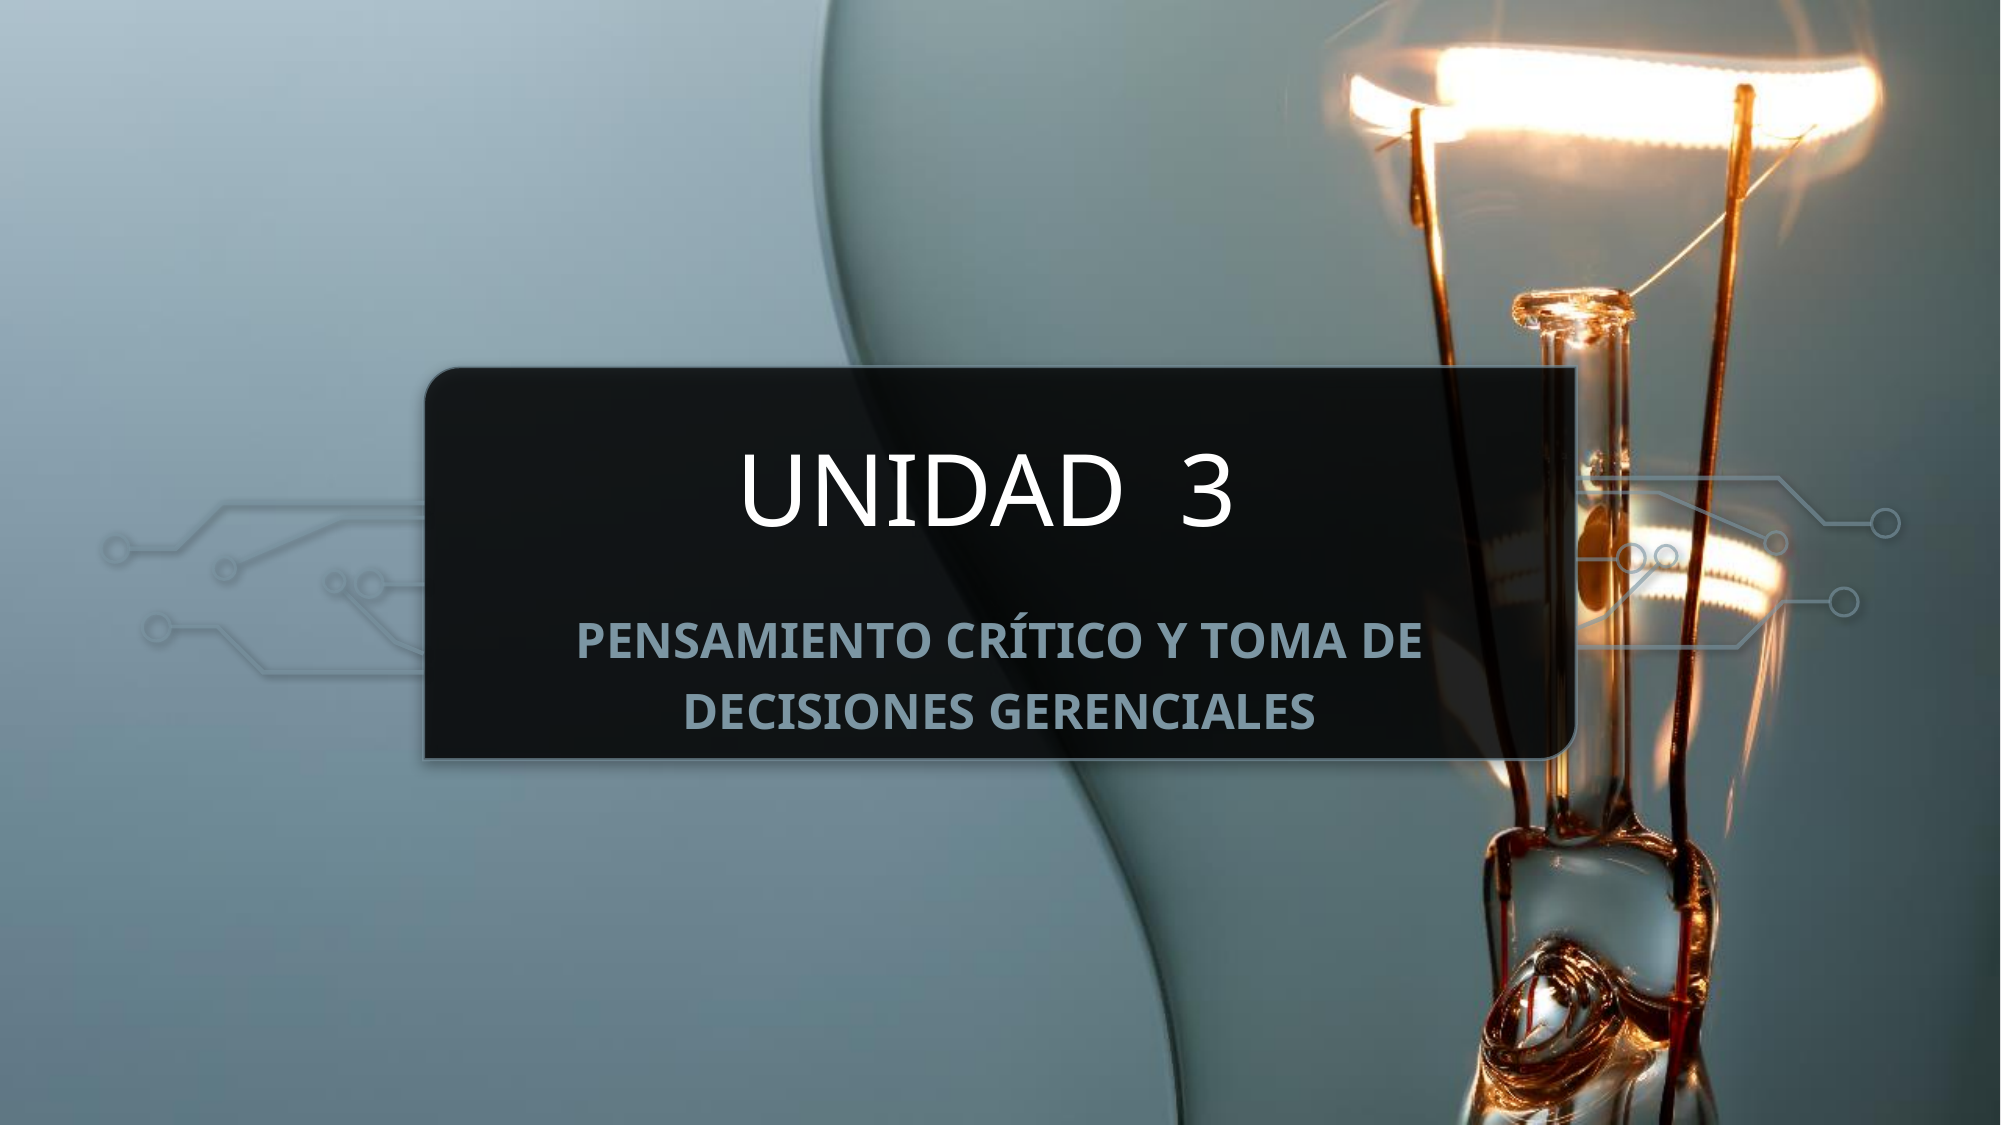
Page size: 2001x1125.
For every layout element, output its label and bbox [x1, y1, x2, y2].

text_box [99, 366, 1902, 760]
picture [0, 0, 2000, 1125]
